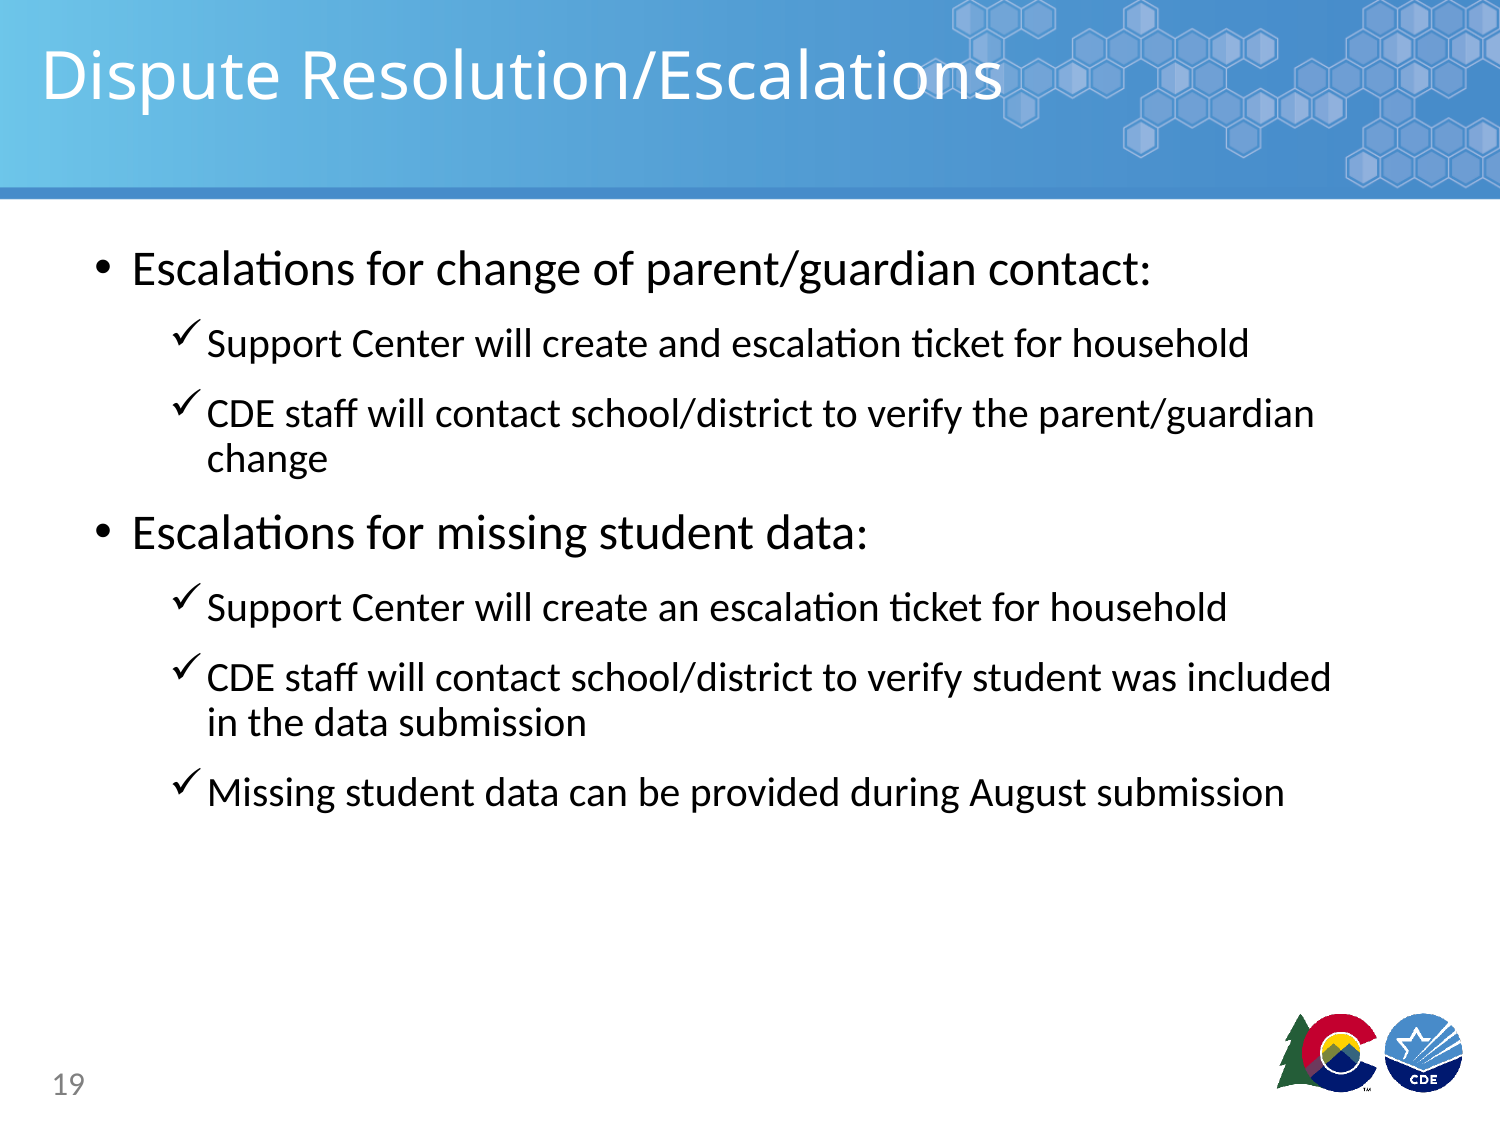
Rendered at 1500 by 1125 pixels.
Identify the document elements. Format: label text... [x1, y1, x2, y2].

list Escalations for change of parent/guardian contact: Support Center will create and escalation ticket for household CDE staff will contact school/district to verify the parent/guardian change Escalations for missing student data: Support Center will create an escalation ticket for household CDE staff will contact school/district to verify student was included in the data submission Missing student data can be provided during August submission [94, 242, 1372, 1084]
picture [0, 0, 1500, 200]
slide_number 19 [36, 1054, 375, 1115]
picture [1275, 1012, 1463, 1093]
title Dispute Resolution/Escalations [40, 41, 1038, 166]
